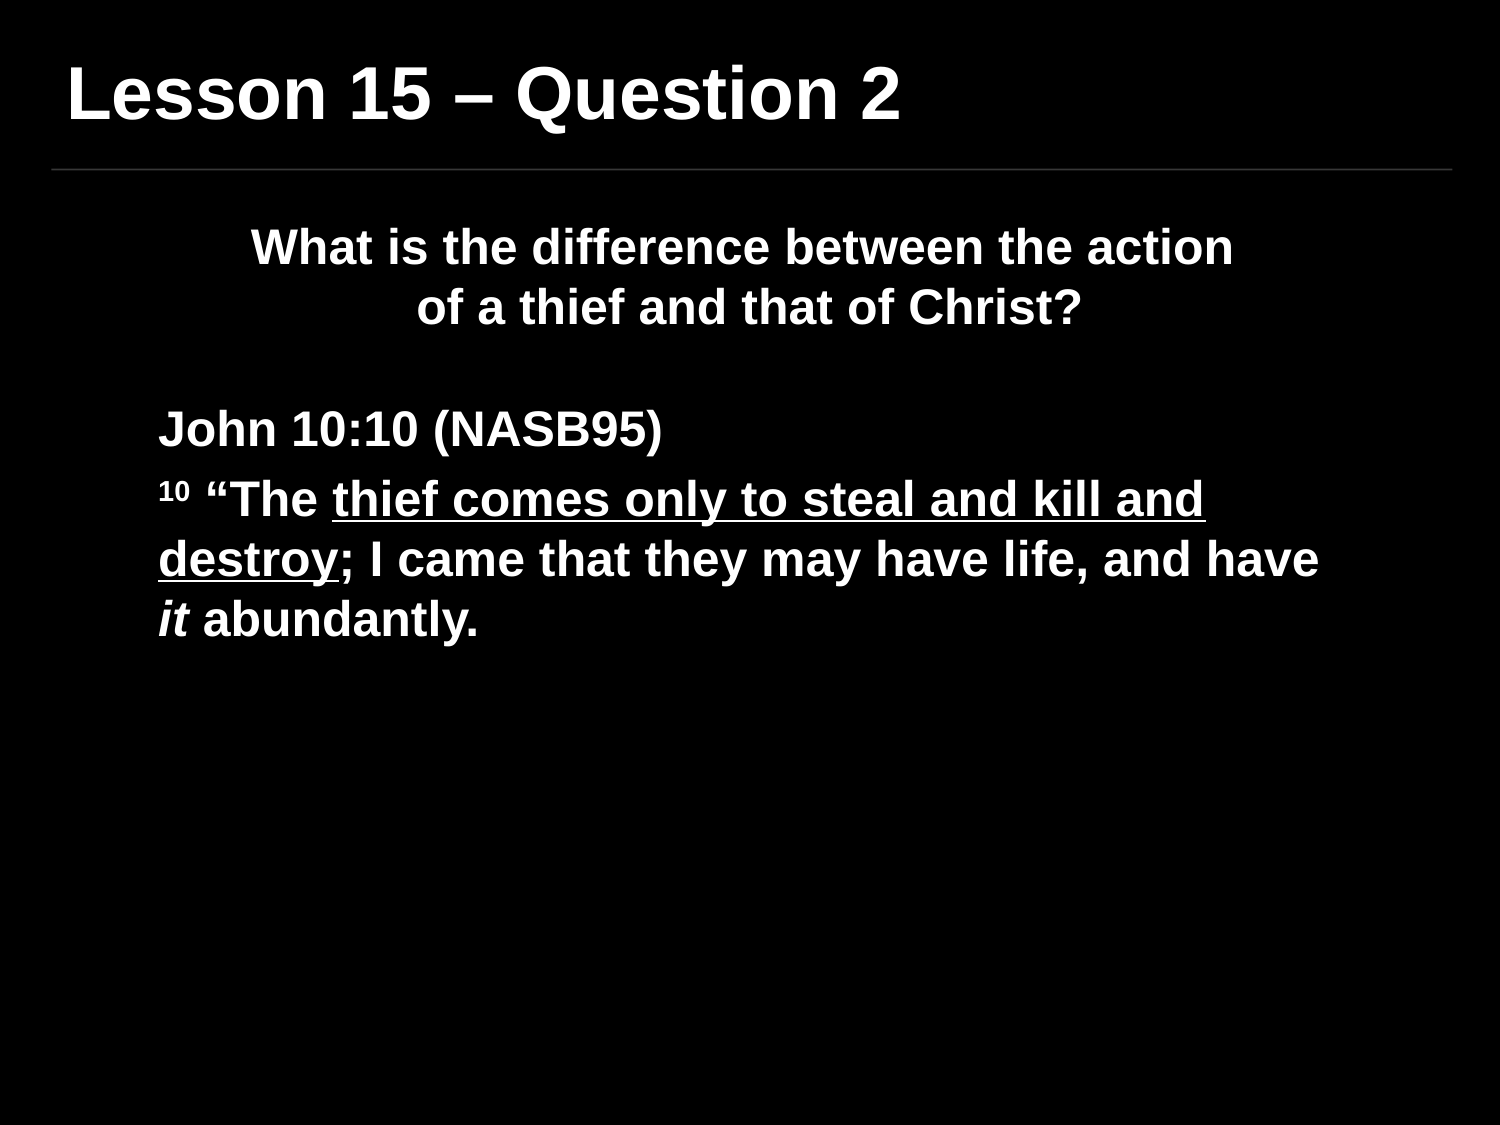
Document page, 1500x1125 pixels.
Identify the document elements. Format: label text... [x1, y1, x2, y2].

text_box Lesson 15 – Question 2 [51, 37, 1449, 150]
text_box What is the difference between the action of a thief and that of Christ? [0, 207, 1500, 343]
text_box John 10:10 (NASB95) 10 “The thief comes only to steal and kill and destroy; I came that they may have life, and have it abundantly. [143, 389, 1357, 655]
